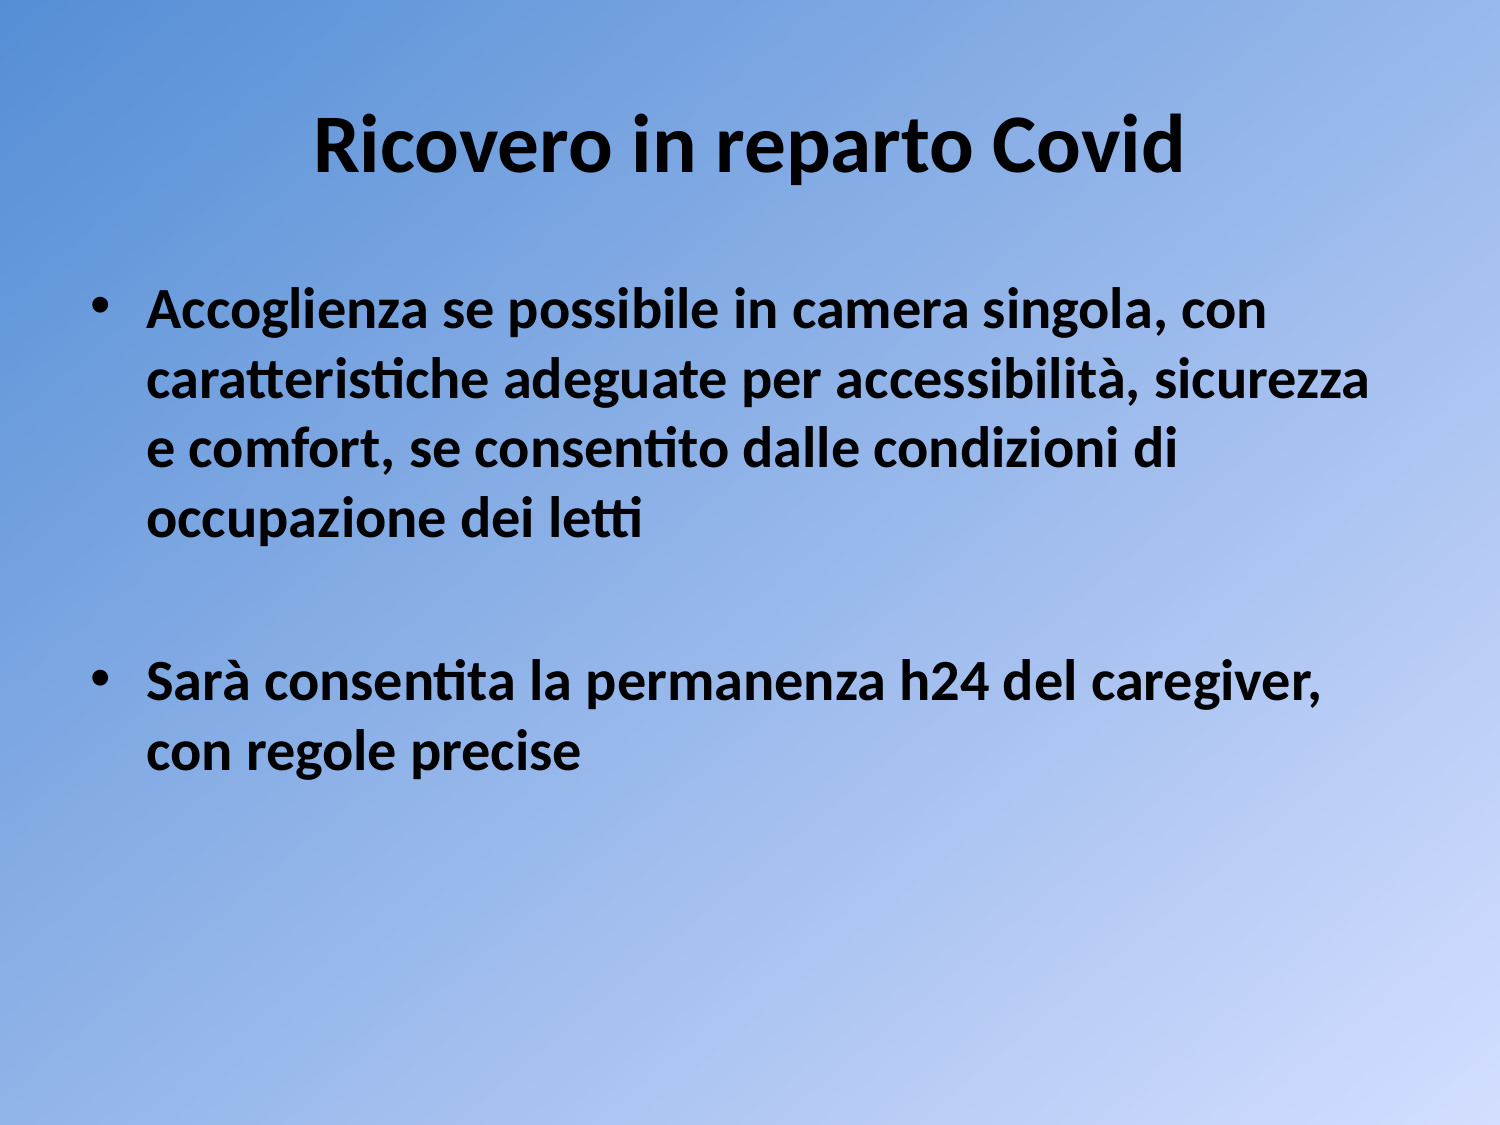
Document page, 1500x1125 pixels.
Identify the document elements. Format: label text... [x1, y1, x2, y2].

list Accoglienza se possibile in camera singola, con caratteristiche adeguate per accessibilità, sicurezza e comfort, se consentito dalle condizioni di occupazione dei letti Sarà consentita la permanenza h24 del caregiver, con regole precise [75, 262, 1425, 1005]
title Ricovero in reparto Covid [75, 45, 1425, 233]
